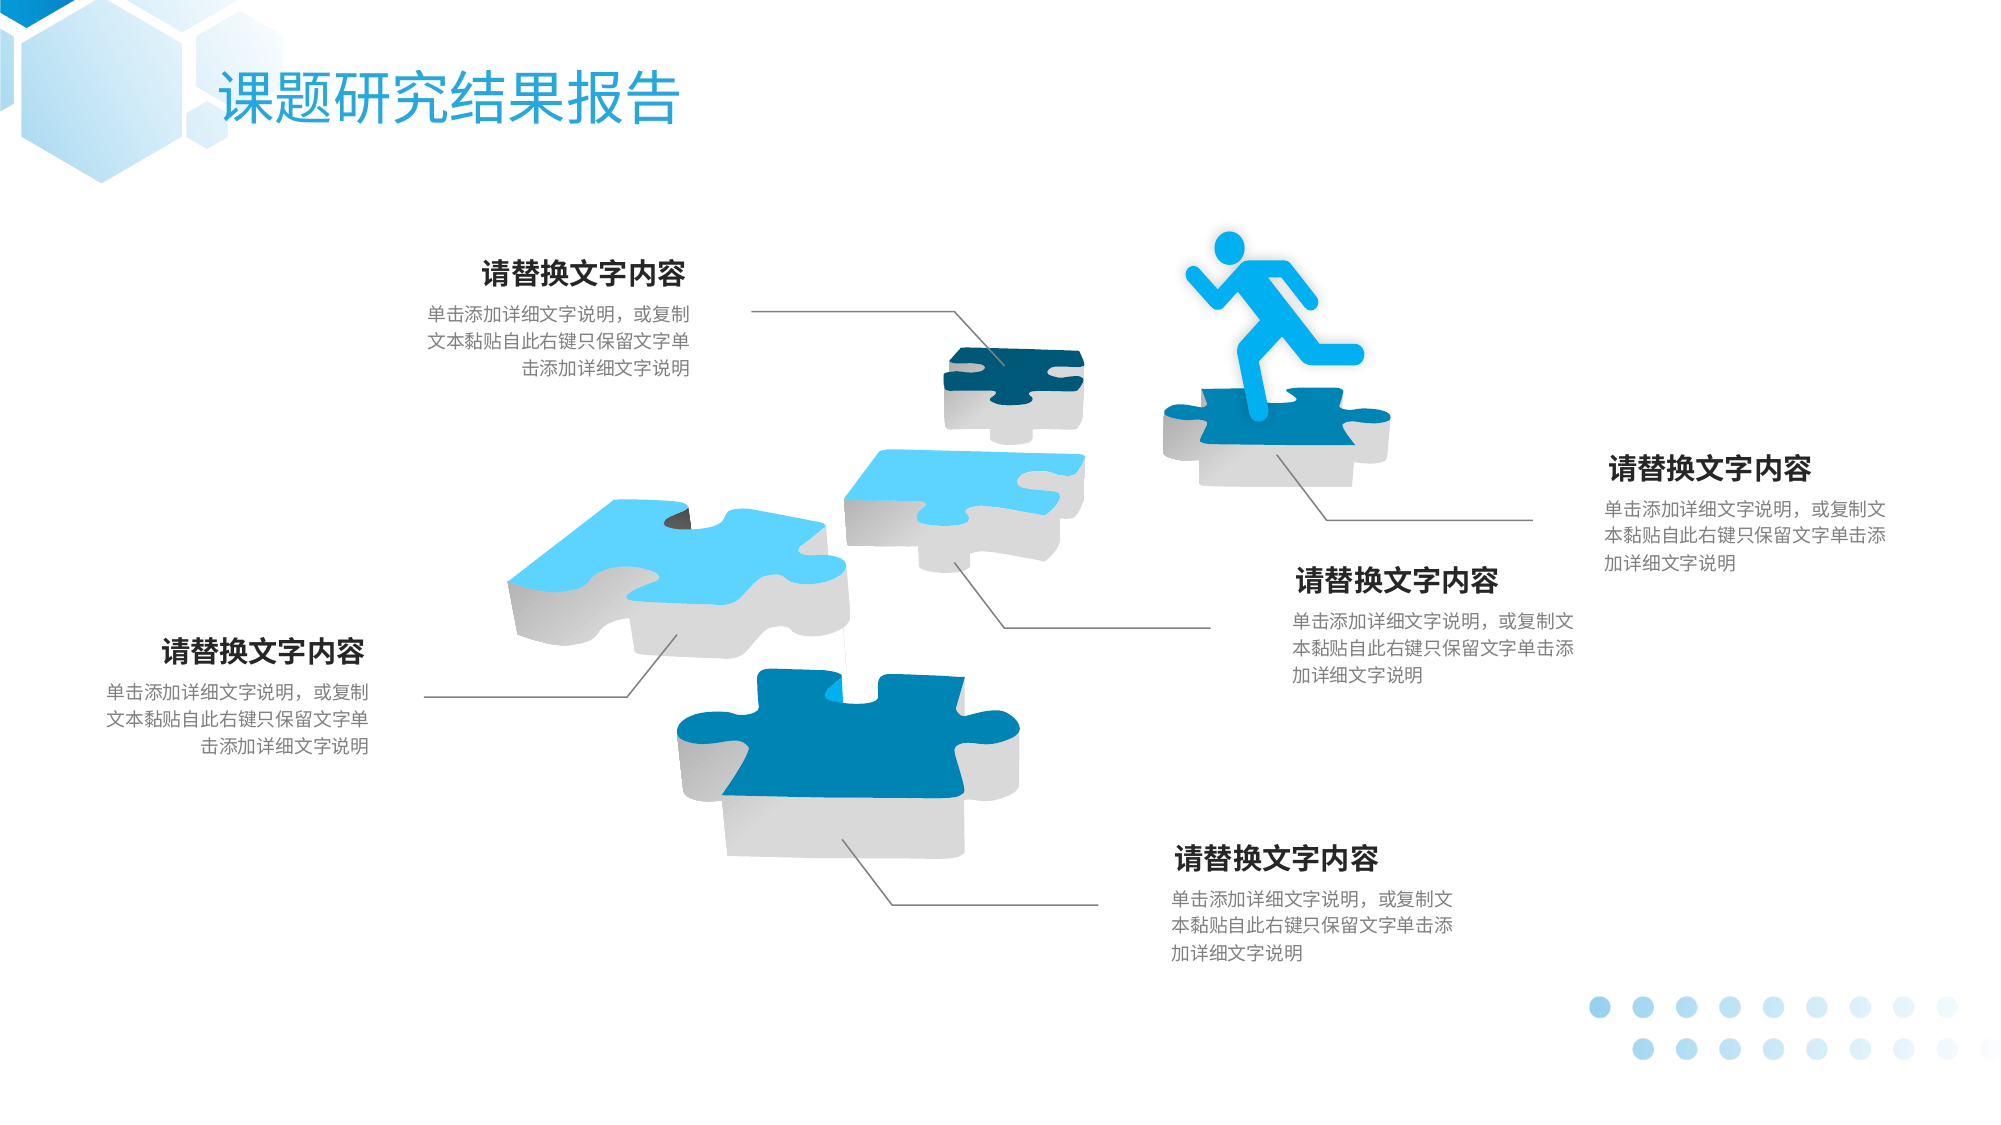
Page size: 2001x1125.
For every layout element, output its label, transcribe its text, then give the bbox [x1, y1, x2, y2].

text_box [962, 573, 1211, 629]
text_box 请替换文字内容 [1174, 840, 1380, 876]
text_box [1214, 231, 1245, 265]
text_box [1302, 483, 1533, 521]
text_box 课题研究结果报告 [201, 54, 698, 139]
text_box [423, 672, 648, 698]
picture [1590, 997, 2000, 1060]
text_box [751, 311, 988, 353]
text_box [1185, 260, 1365, 387]
text_box 单击添加详细文字说明，或复制文本黏贴自此右键只保留文字单击添加详细文字说明 [1604, 492, 1895, 574]
text_box 请替换文字内容 [1608, 450, 1814, 486]
text_box 请替换文字内容 [160, 633, 366, 669]
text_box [507, 499, 851, 672]
text_box 请替换文字内容 [481, 255, 687, 291]
text_box 请替换文字内容 [1295, 562, 1501, 598]
text_box 单击添加详细文字说明，或复制文本黏贴自此右键只保留文字单击添加详细文字说明 [414, 297, 690, 379]
picture [1, 0, 282, 183]
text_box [844, 449, 1086, 573]
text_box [943, 347, 1085, 445]
text_box 单击添加详细文字说明，或复制文本黏贴自此右键只保留文字单击添加详细文字说明 [93, 676, 370, 758]
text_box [1163, 387, 1391, 488]
text_box 单击添加详细文字说明，或复制文本黏贴自此右键只保留文字单击添加详细文字说明 [1171, 882, 1462, 964]
text_box 单击添加详细文字说明，或复制文本黏贴自此右键只保留文字单击添加详细文字说明 [1292, 605, 1582, 687]
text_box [676, 668, 1021, 859]
text_box [857, 859, 1099, 906]
